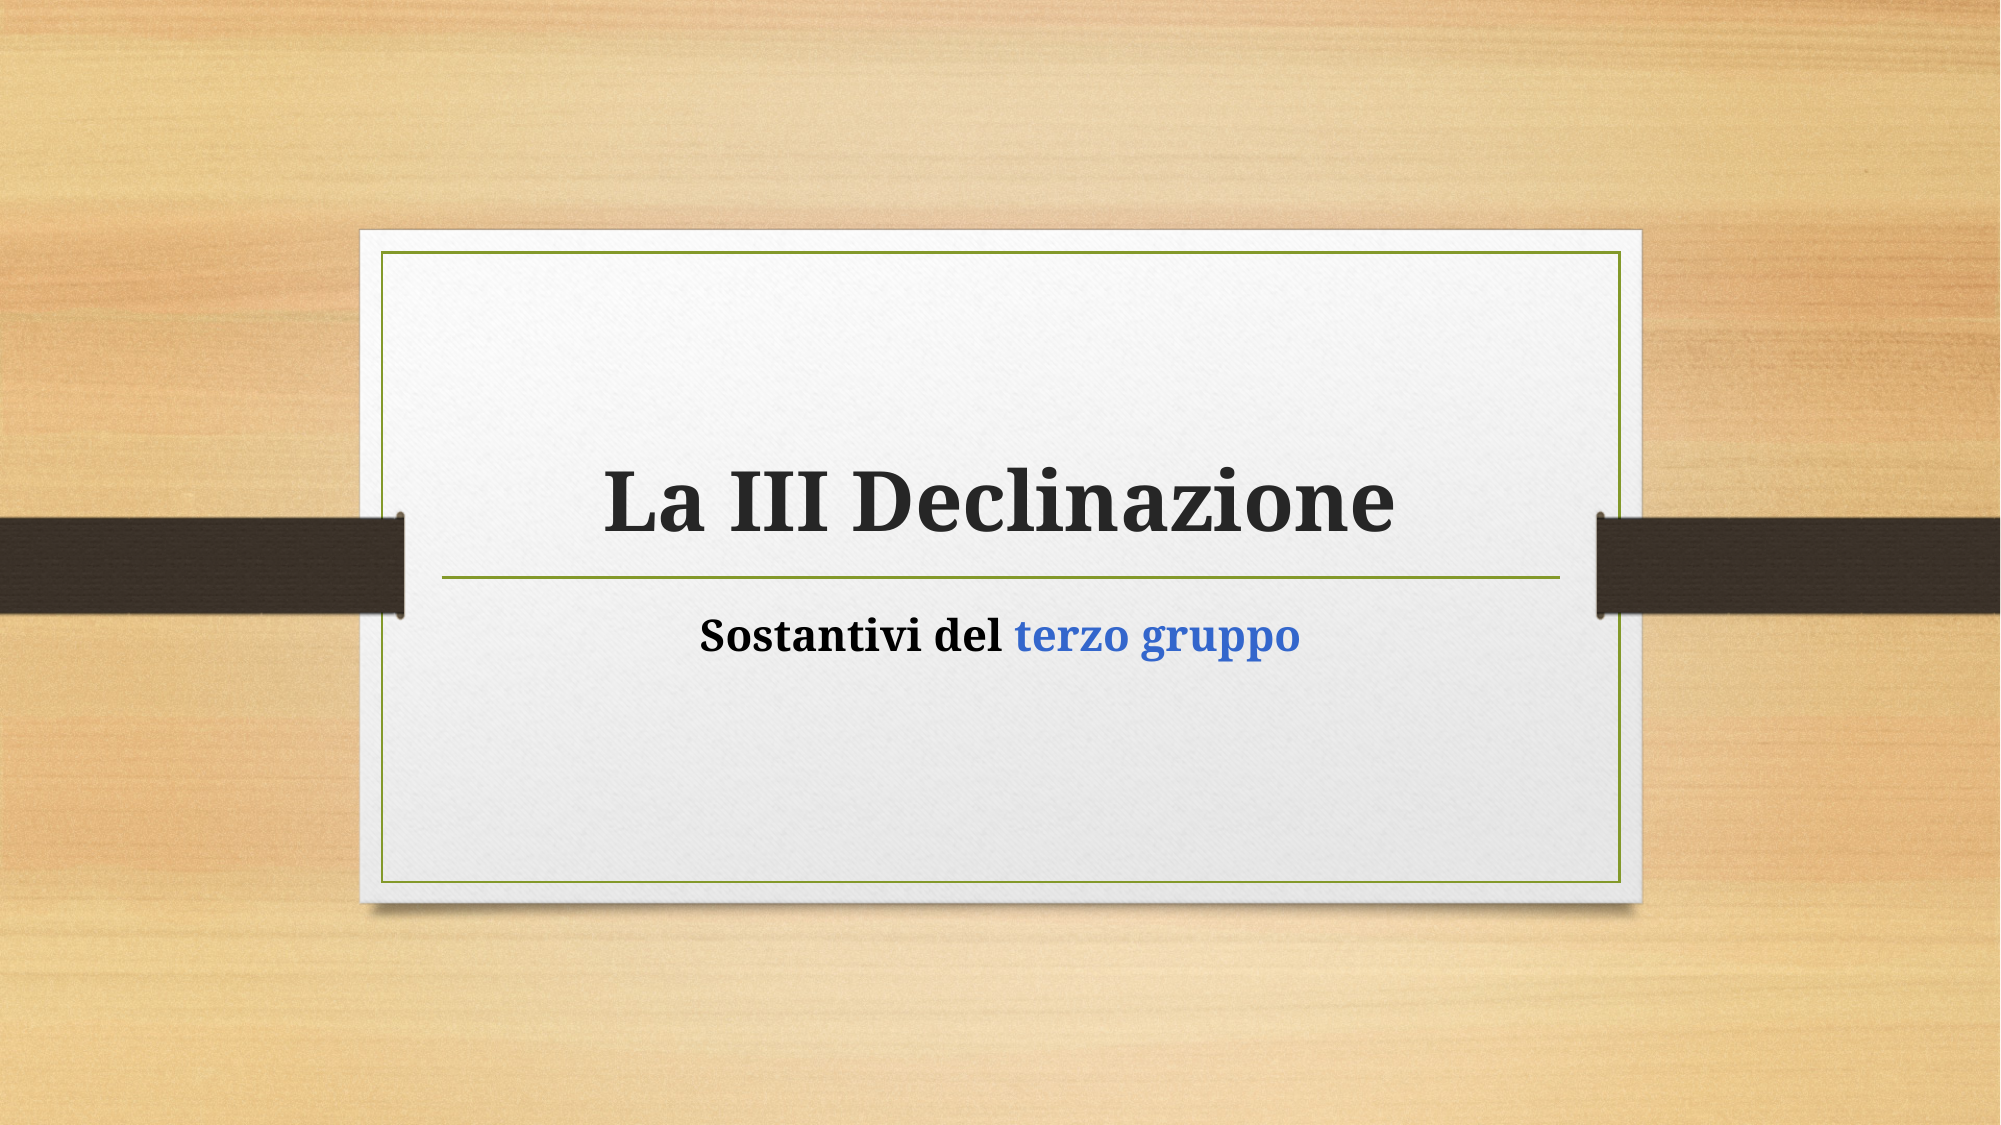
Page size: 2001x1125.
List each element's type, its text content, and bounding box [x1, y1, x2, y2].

title La III Declinazione [441, 306, 1560, 556]
picture [0, 0, 2001, 1125]
subtitle Sostantivi del terzo gruppo [441, 600, 1560, 817]
